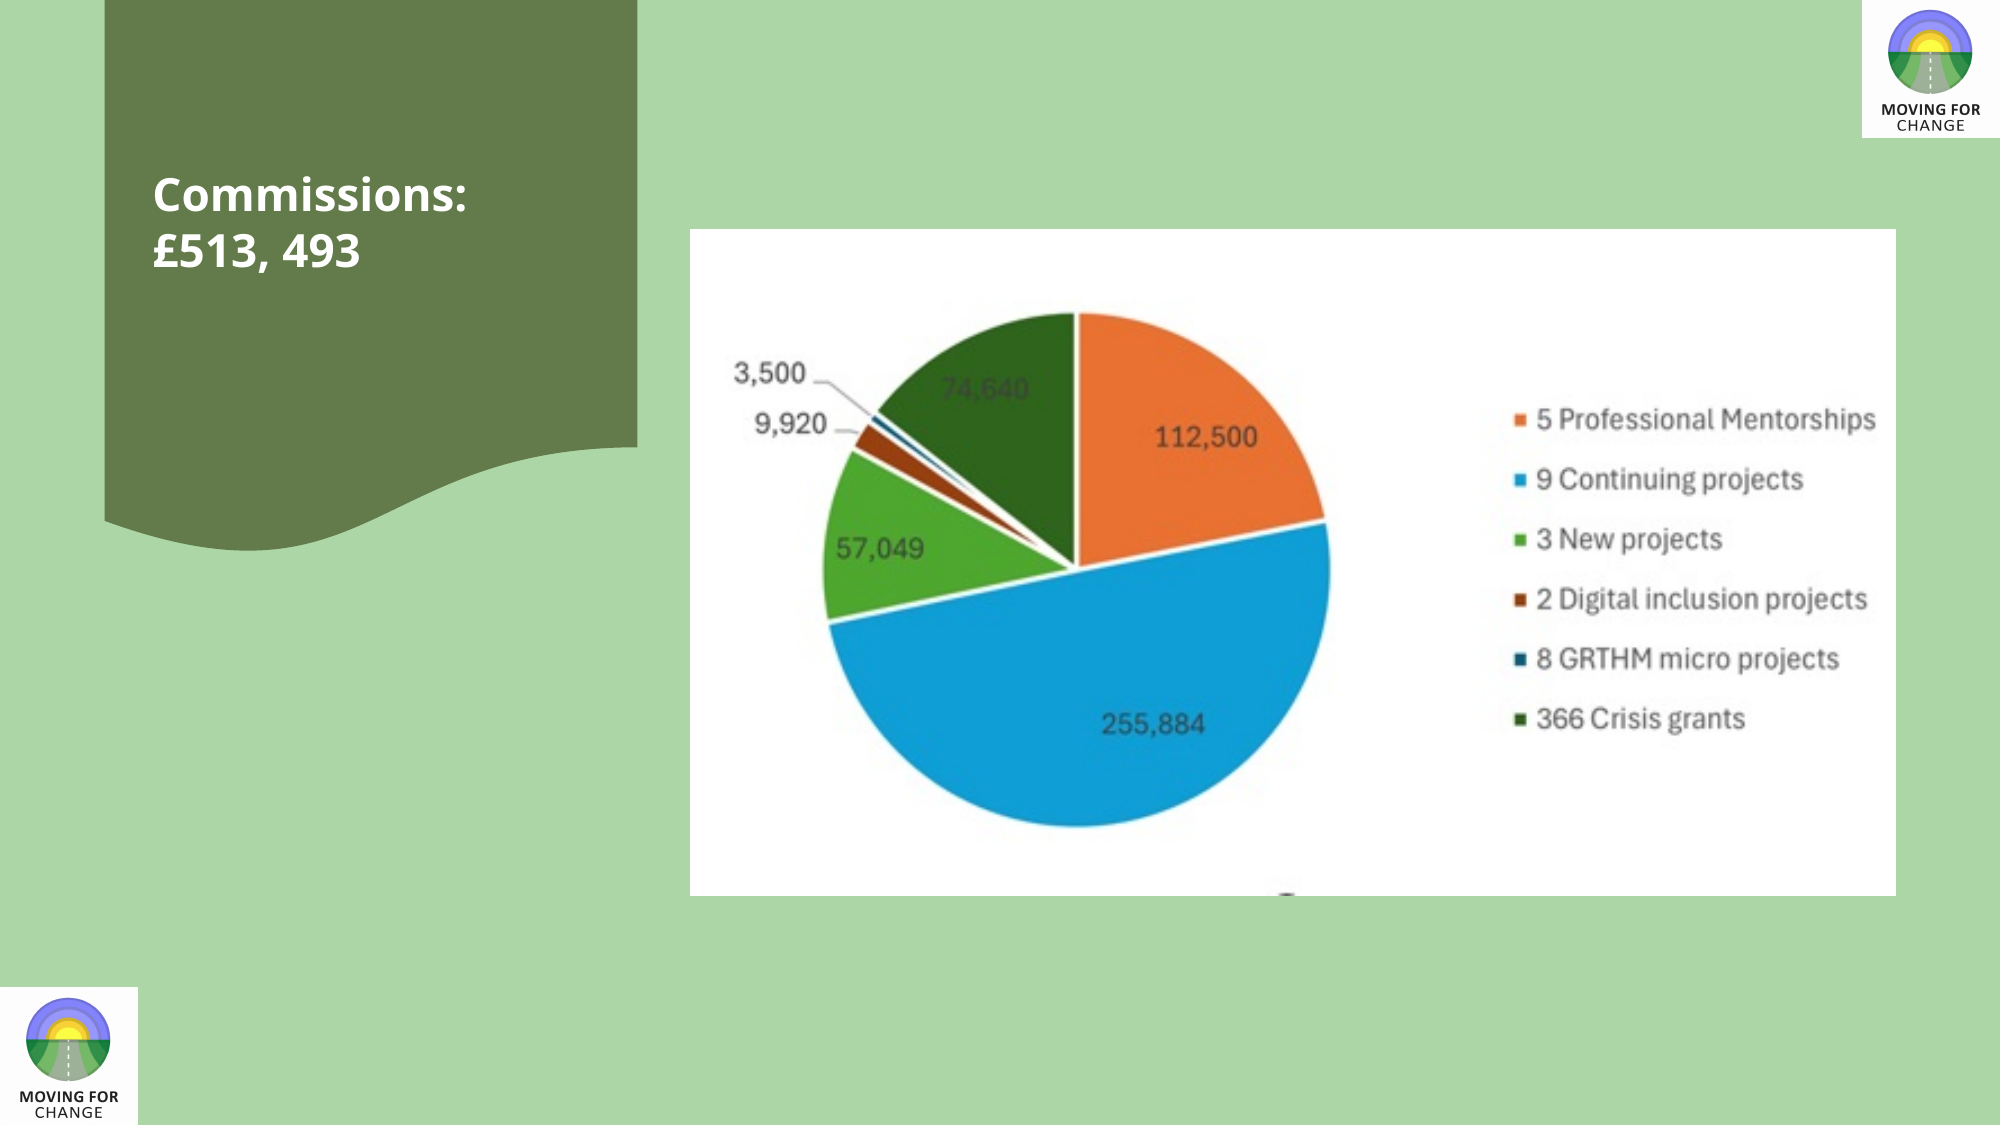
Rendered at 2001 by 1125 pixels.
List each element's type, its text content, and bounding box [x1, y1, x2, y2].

text_box [103, 0, 640, 553]
picture [1861, 0, 2000, 138]
picture [0, 986, 139, 1125]
title Commissions: £513, 493 [137, 28, 604, 417]
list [689, 229, 1897, 896]
